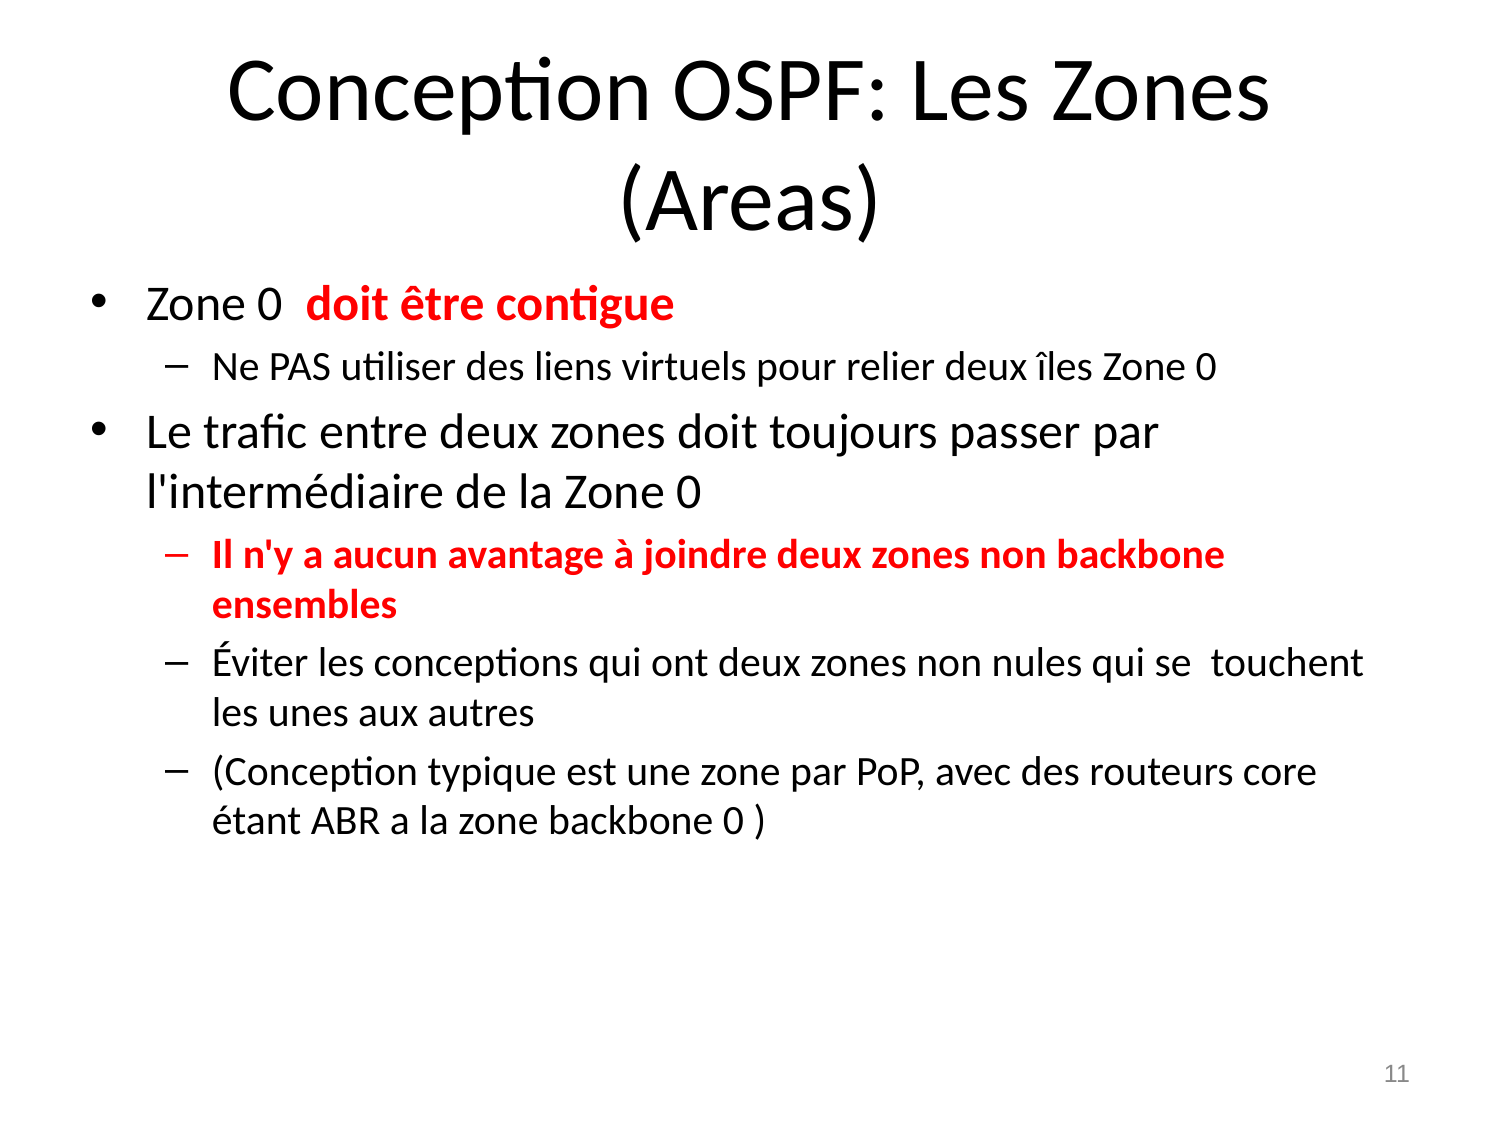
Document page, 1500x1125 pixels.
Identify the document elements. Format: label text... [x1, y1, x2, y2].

title Conception OSPF: Les Zones (Areas) [74, 44, 1426, 233]
slide_number 11 [1074, 1042, 1425, 1103]
list Zone 0 doit être contigue Ne PAS utiliser des liens virtuels pour relier deux îles Zone 0 Le trafic entre deux zones doit toujours passer par l'intermédiaire de la Zone 0 Il n'y a aucun avantage à joindre deux zones non backbone ensembles Éviter les conceptions qui ont deux zones non nules qui se touchent les unes aux autres (Conception typique est une zone par PoP, avec des routeurs core étant ABR a la zone backbone 0 ) [74, 262, 1426, 1101]
